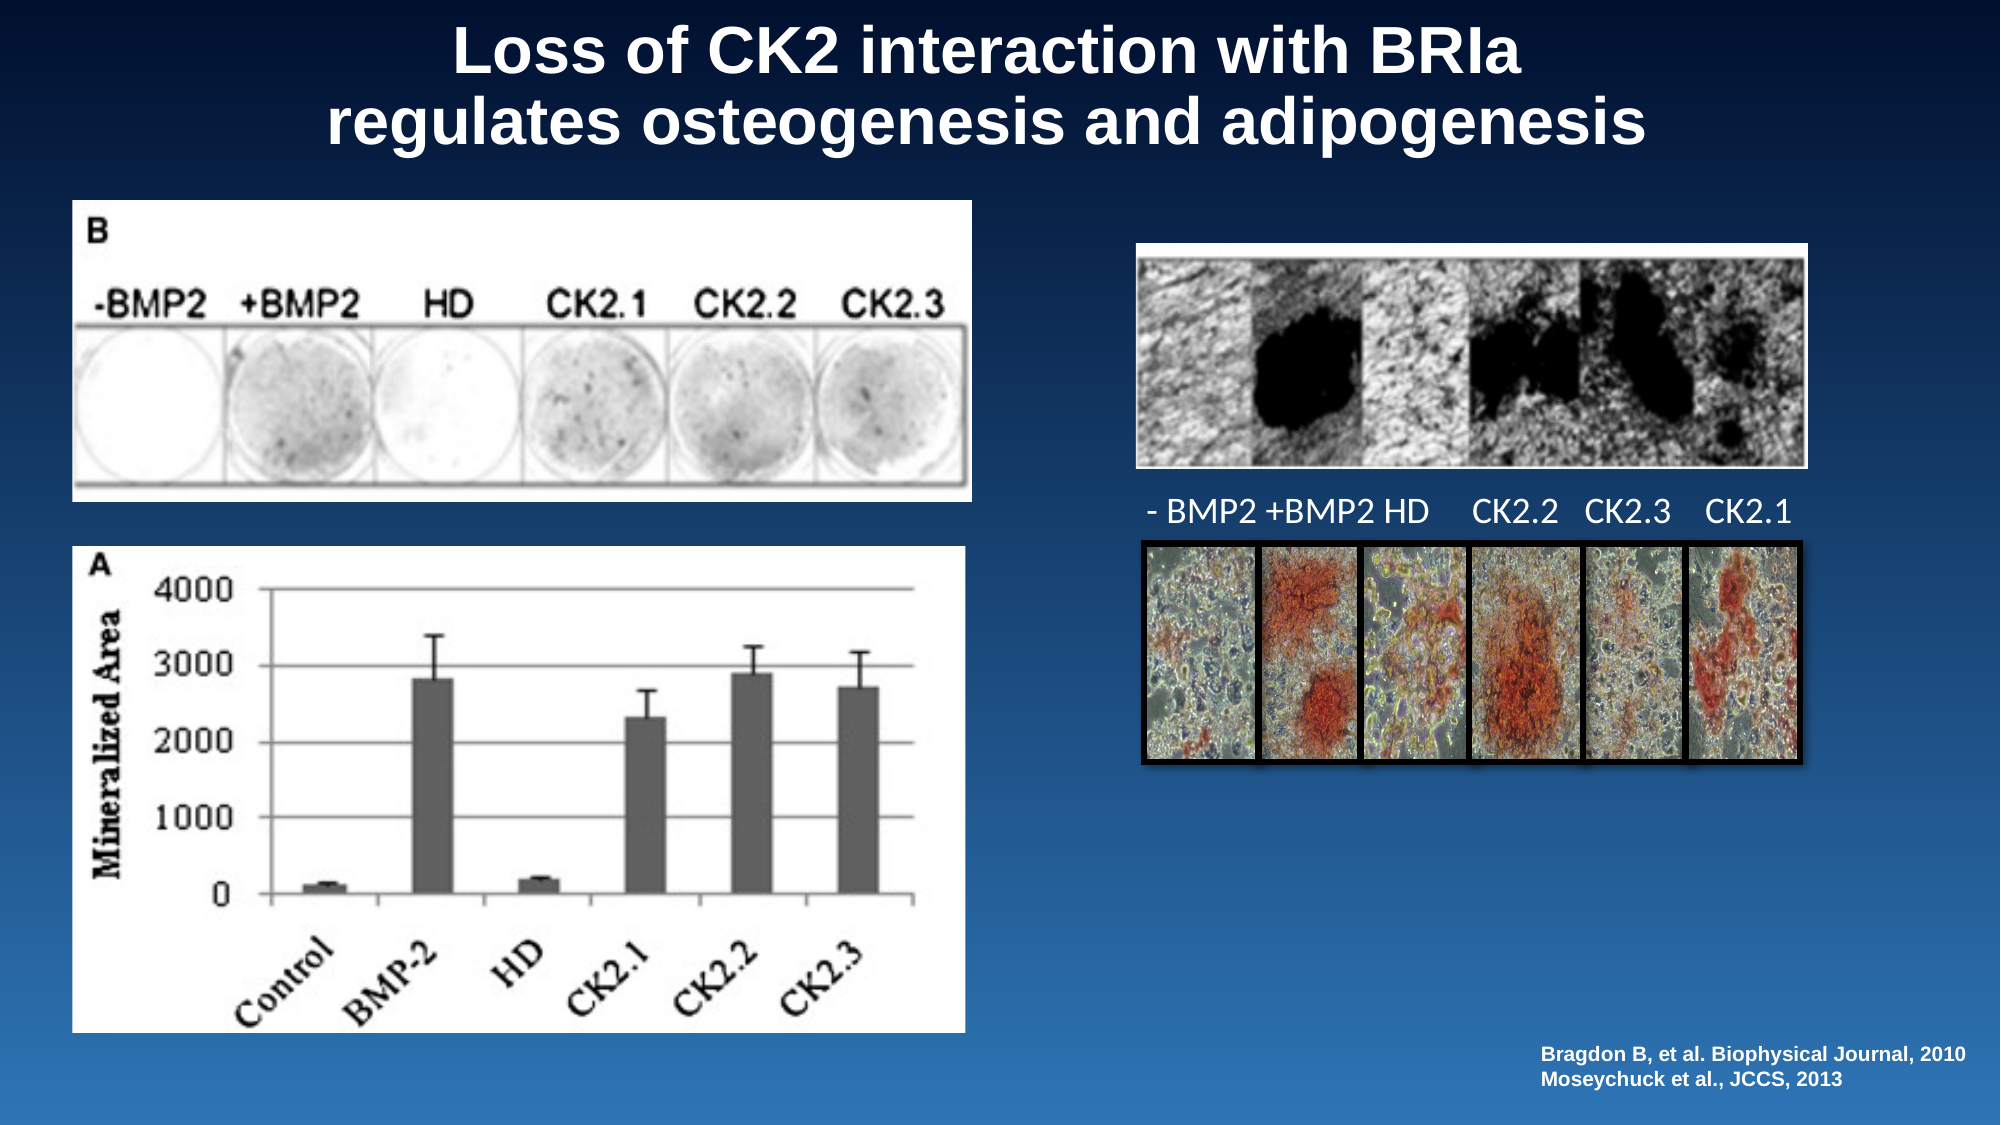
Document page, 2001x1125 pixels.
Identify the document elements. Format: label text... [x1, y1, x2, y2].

text_box - BMP2 +BMP2 HD CK2.2 CK2.3 CK2.1 [1131, 479, 1808, 539]
picture [1135, 243, 1808, 469]
picture [72, 199, 972, 502]
title Loss of CK2 interaction with BRIa regulates osteogenesis and adipogenesis [300, 0, 1675, 175]
picture [72, 546, 966, 1033]
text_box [1146, 546, 1797, 760]
text_box Bragdon B, et al. Biophysical Journal, 2010 Moseychuck et al., JCCS, 2013 [1526, 1032, 2000, 1098]
